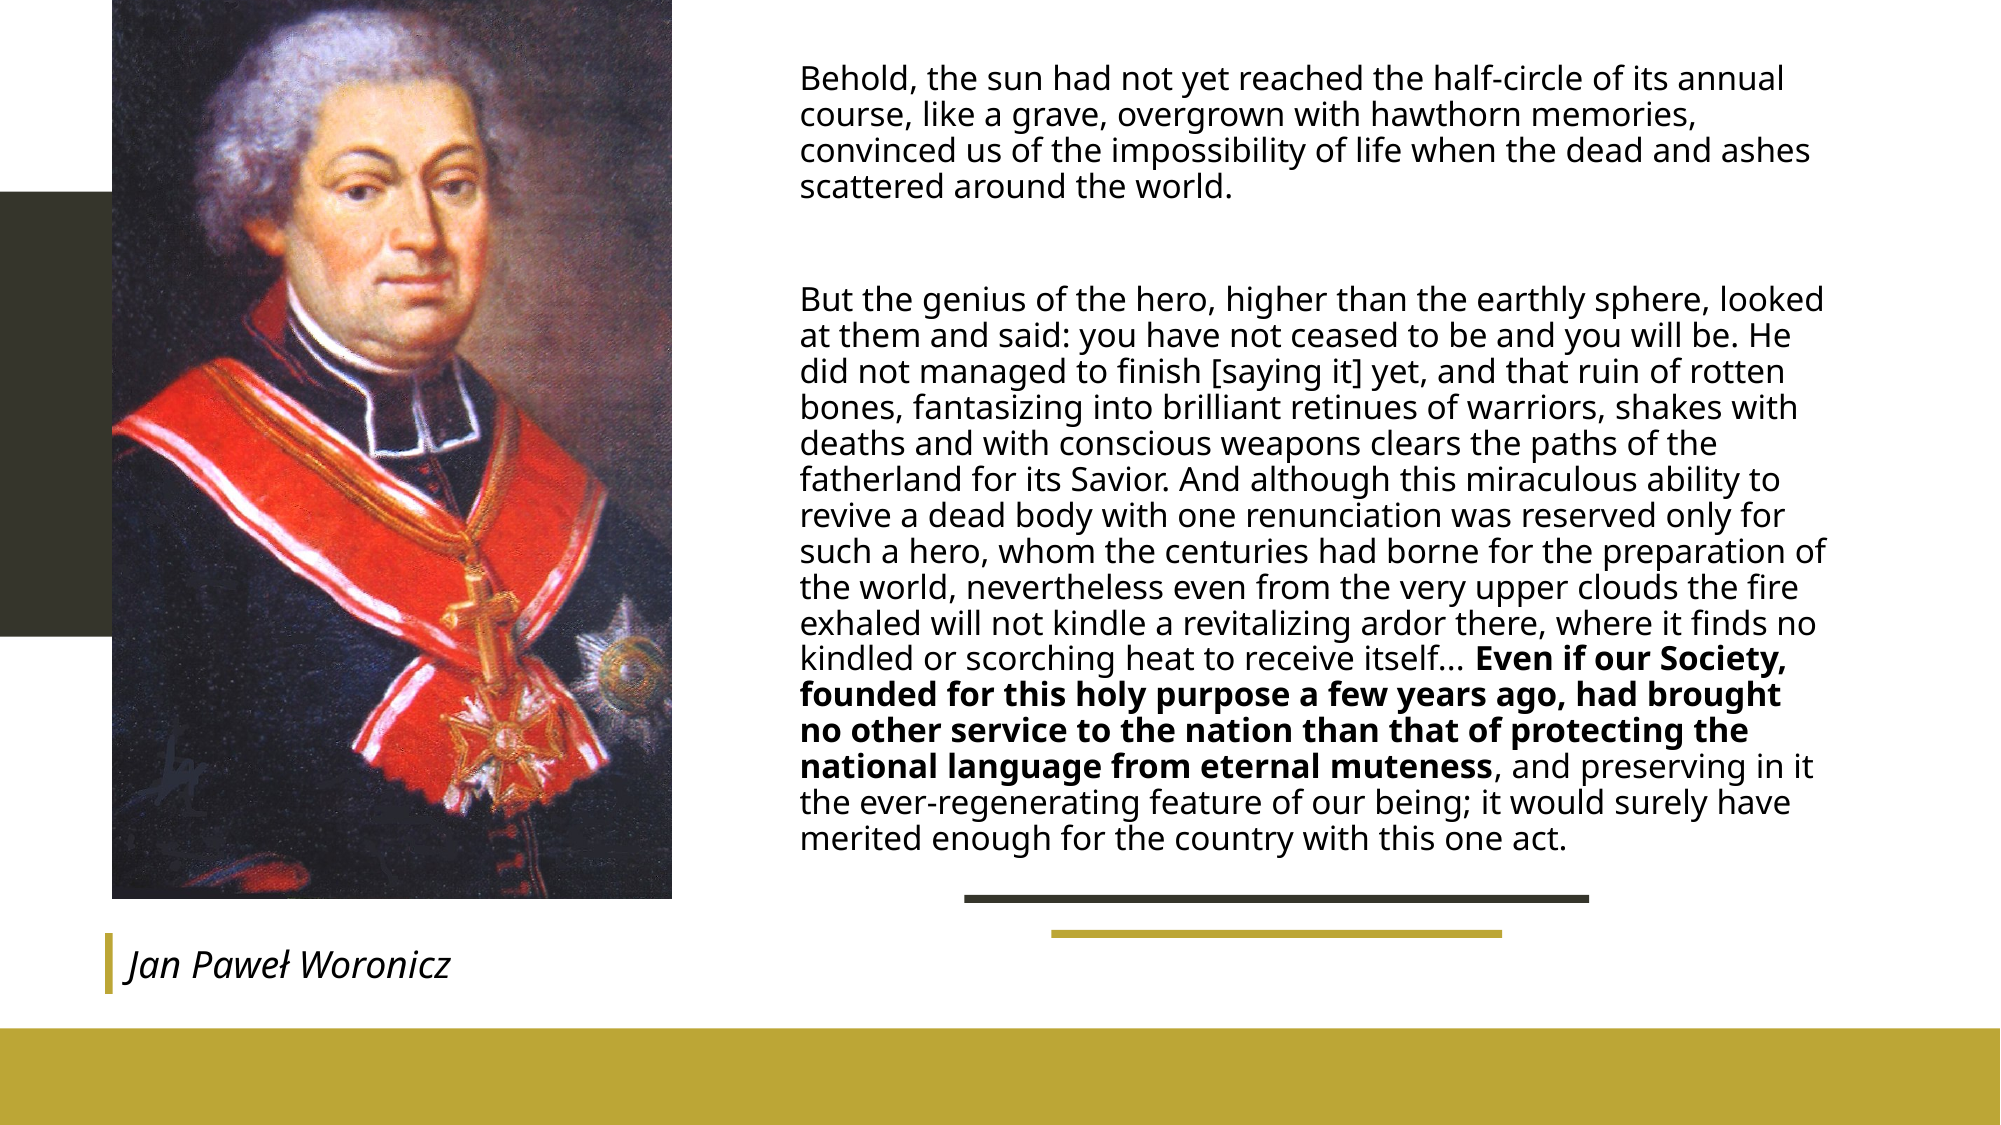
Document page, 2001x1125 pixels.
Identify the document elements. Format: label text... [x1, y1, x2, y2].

text_box Jan Paweł Woronicz [114, 933, 656, 993]
text_box [104, 932, 114, 995]
text_box [1050, 929, 1503, 939]
text_box Behold, the sun had not yet reached the half-circle of its annual course, like a grave, overgrown with hawthorn memories, convinced us of the impossibility of life when the dead and ashes scattered around the world. But the genius of the hero, higher than the earthly sphere, looked at them and said: you have not ceased to be and you will be. He did not managed to finish [saying it] yet, and that ruin of rotten bones, fantasizing into brilliant retinues of warriors, shakes with deaths and with conscious weapons clears the paths of the fatherland for its Savior. And although this miraculous ability to revive a dead body with one renunciation was reserved only for such a hero, whom the centuries had borne for the preparation of the world, nevertheless even from the very upper clouds the fire exhaled will not kindle a revitalizing ardor there, where it finds no kindled or scorching heat to receive itself... Even if our Society, founded for this holy purpose a few years ago, had brought no other service to the nation than that of protecting the national language from eternal muteness, and preserving in it the ever-regenerating feature of our being; it would surely have merited enough for the country with this one act. [784, 54, 1847, 714]
picture [112, 0, 672, 899]
text_box [0, 191, 112, 638]
text_box [0, 1027, 2000, 1125]
text_box [963, 894, 1590, 904]
